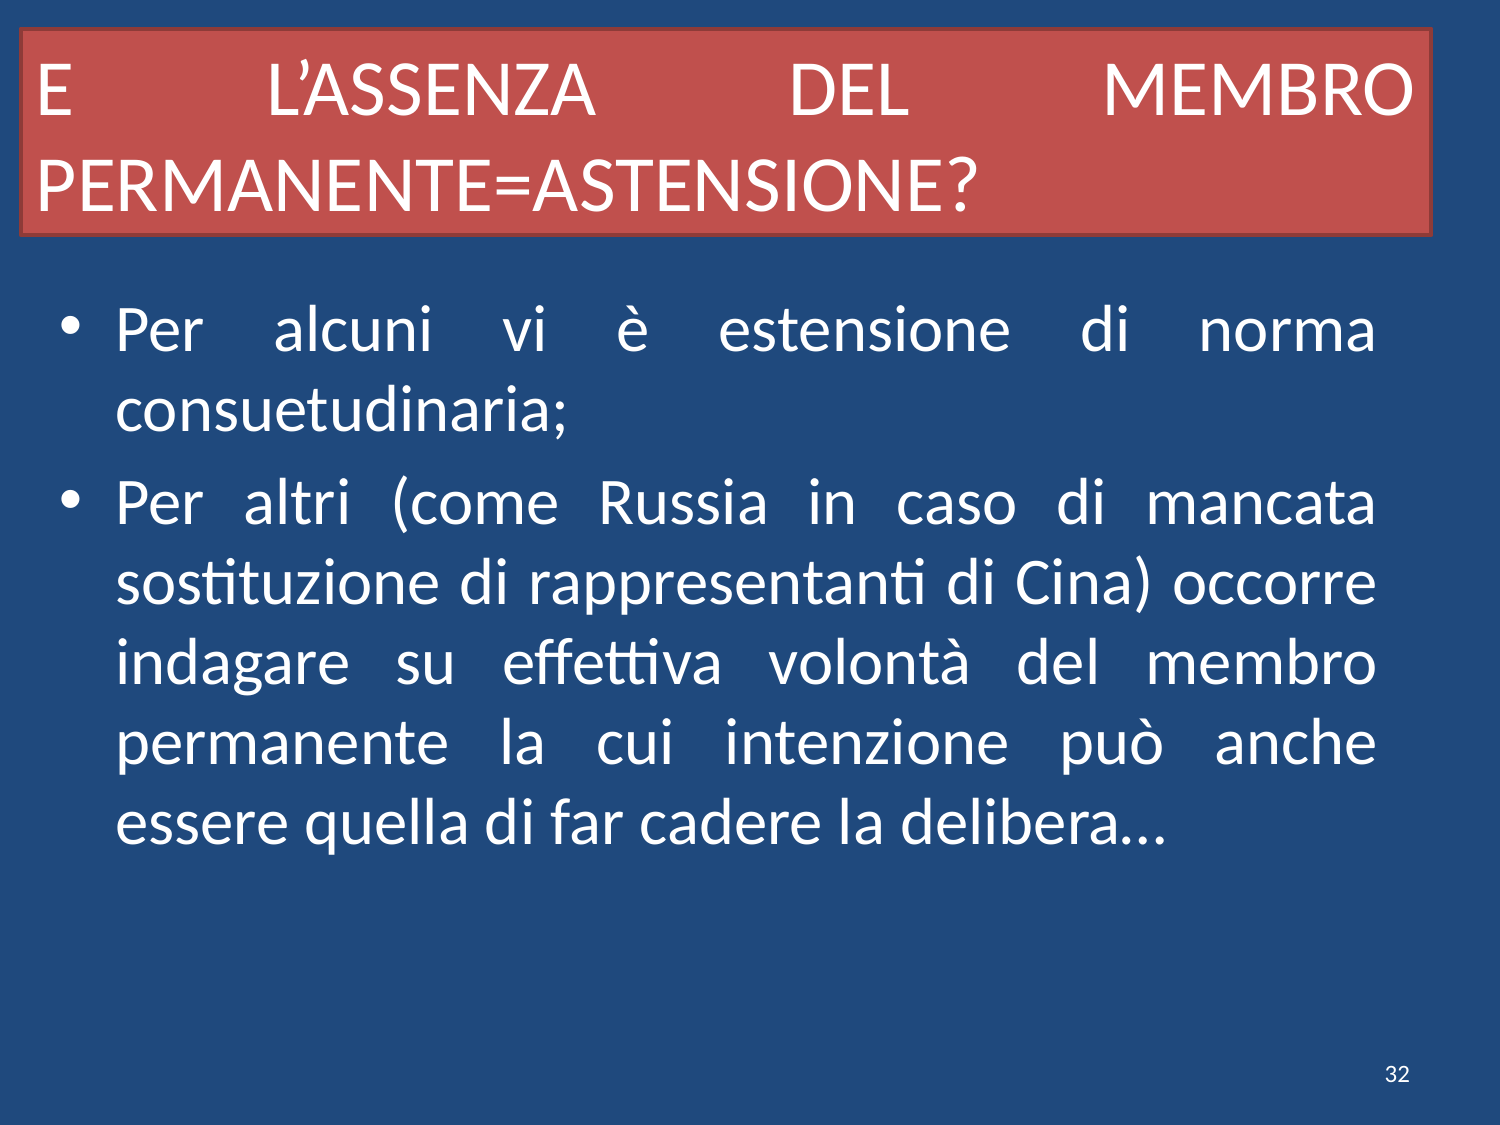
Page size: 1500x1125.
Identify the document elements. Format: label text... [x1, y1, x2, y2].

title E L’ASSENZA DEL MEMBRO PERMANENTE=ASTENSIONE? [19, 27, 1433, 237]
list Per alcuni vi è estensione di norma consuetudinaria; Per altri (come Russia in caso di mancata sostituzione di rappresentanti di Cina) occorre indagare su effettiva volontà del membro permanente la cui intenzione può anche essere quella di far cadere la delibera… [43, 276, 1394, 1103]
slide_number 32 [1394, 1042, 1425, 1103]
